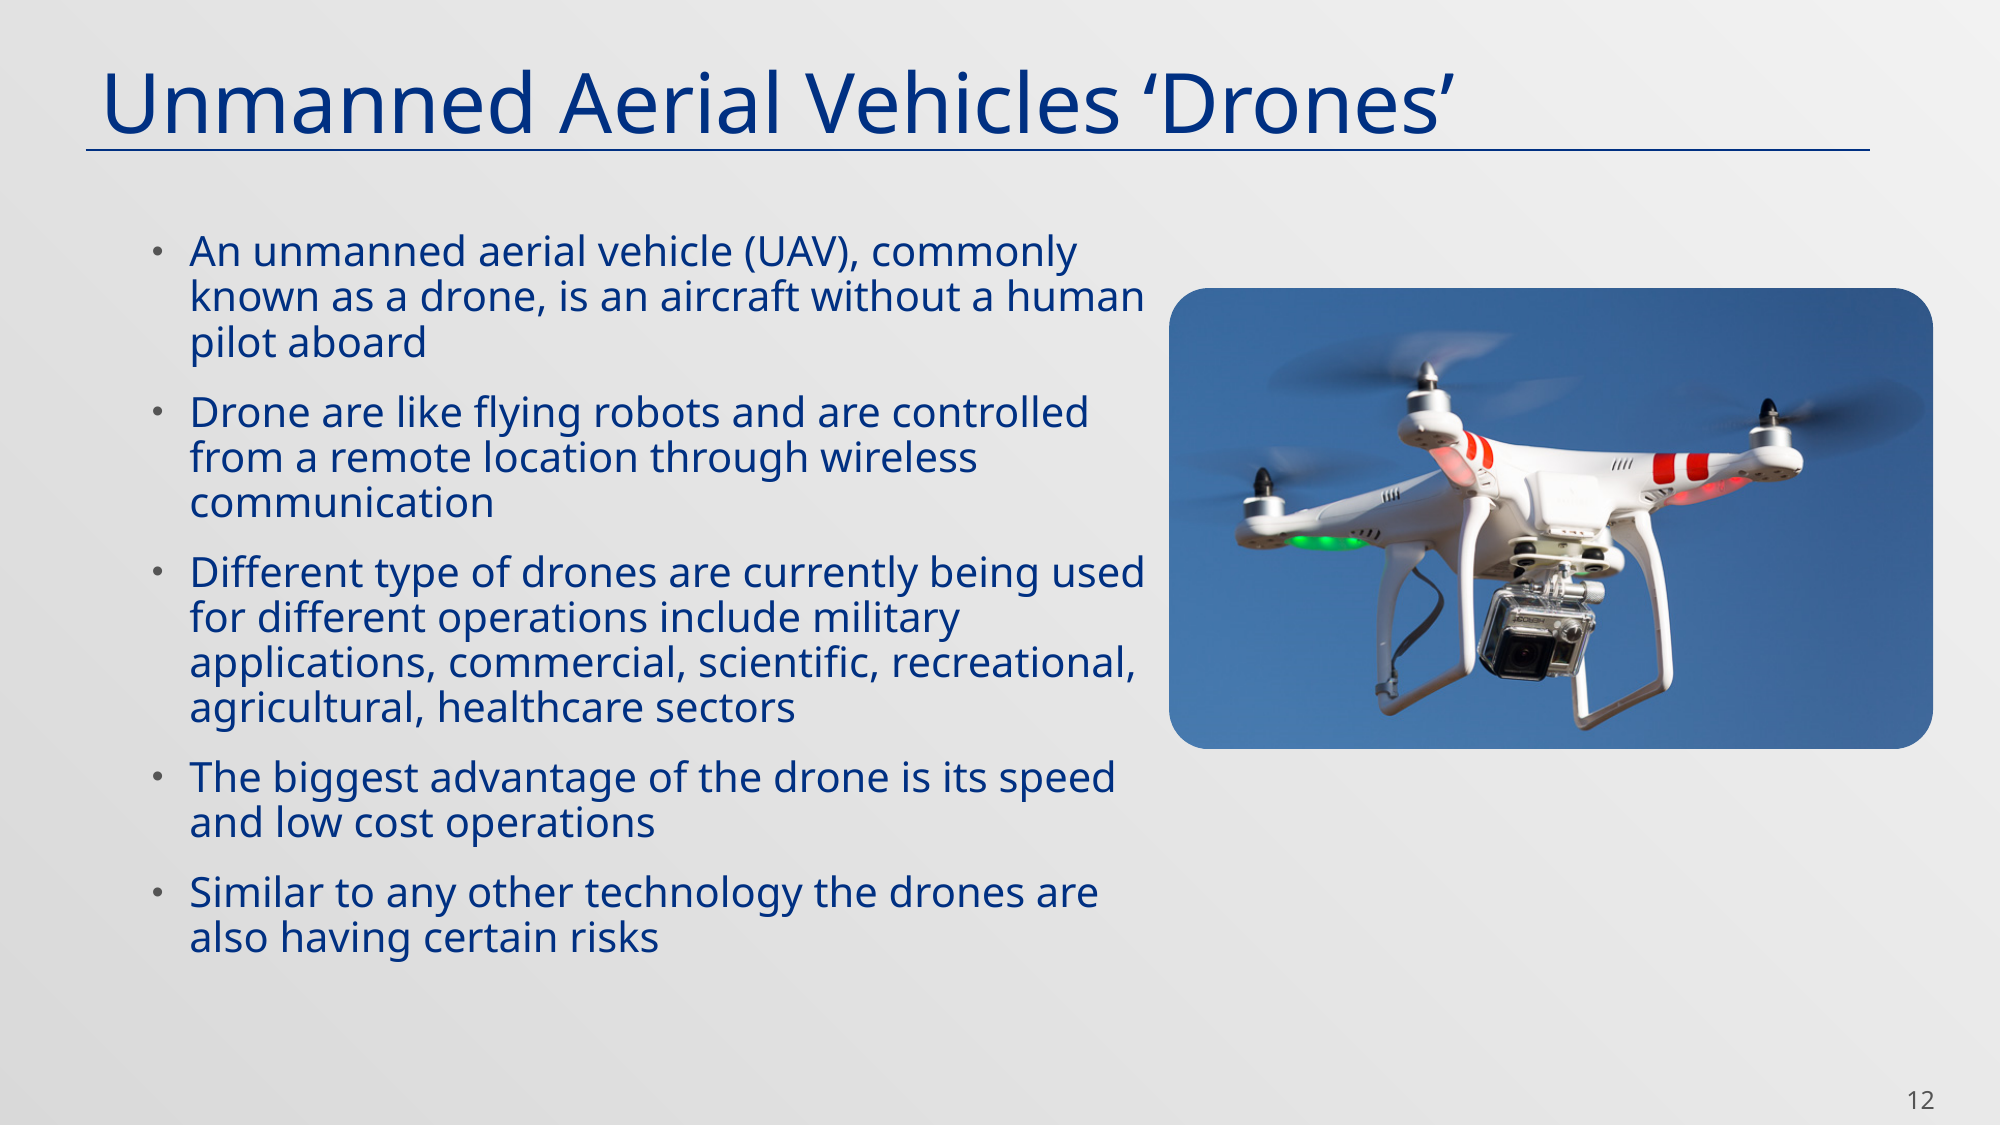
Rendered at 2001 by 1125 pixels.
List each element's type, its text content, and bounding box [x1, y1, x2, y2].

picture [1169, 288, 1934, 750]
slide_number 12 [1483, 1071, 1950, 1125]
title Unmanned Aerial Vehicles ‘Drones’ [85, 151, 1862, 159]
list An unmanned aerial vehicle (UAV), commonly known as a drone, is an aircraft without a human pilot aboard Drone are like flying robots and are controlled from a remote location through wireless communication Different type of drones are currently being used for different operations include military applications, commercial, scientific, recreational, agricultural, healthcare sectors The biggest advantage of the drone is its speed and low cost operations Similar to any other technology the drones are also having certain risks [54, 223, 1188, 1097]
title Unmanned Aerial Vehicles ‘Drones’ [85, 63, 1862, 149]
